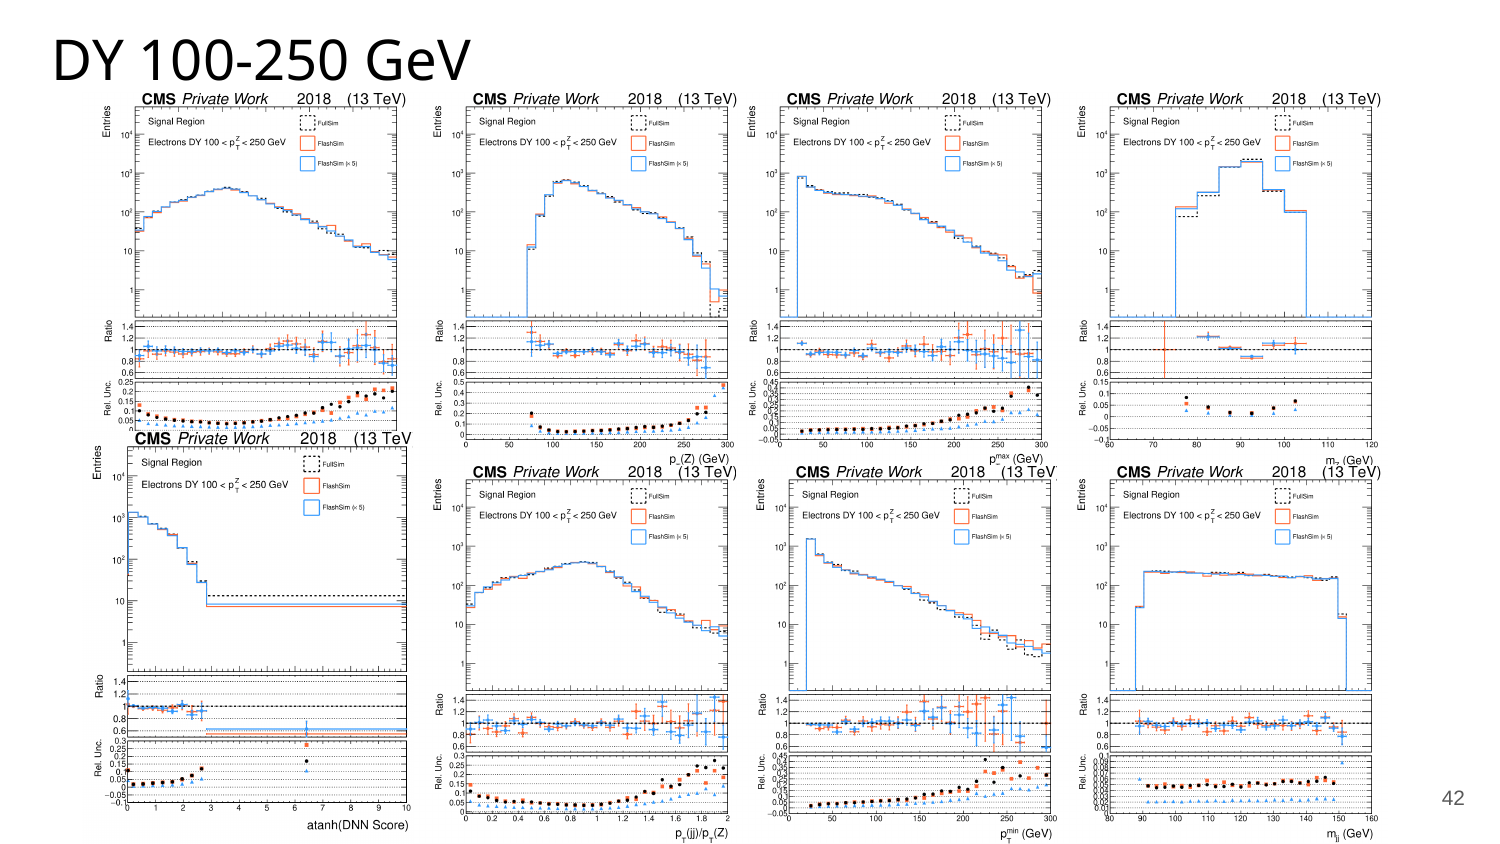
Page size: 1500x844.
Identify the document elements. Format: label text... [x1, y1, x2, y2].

picture [82, 92, 1388, 844]
slide_number ‹#› [1392, 764, 1480, 830]
title DY 100-250 GeV [36, 8, 1435, 119]
